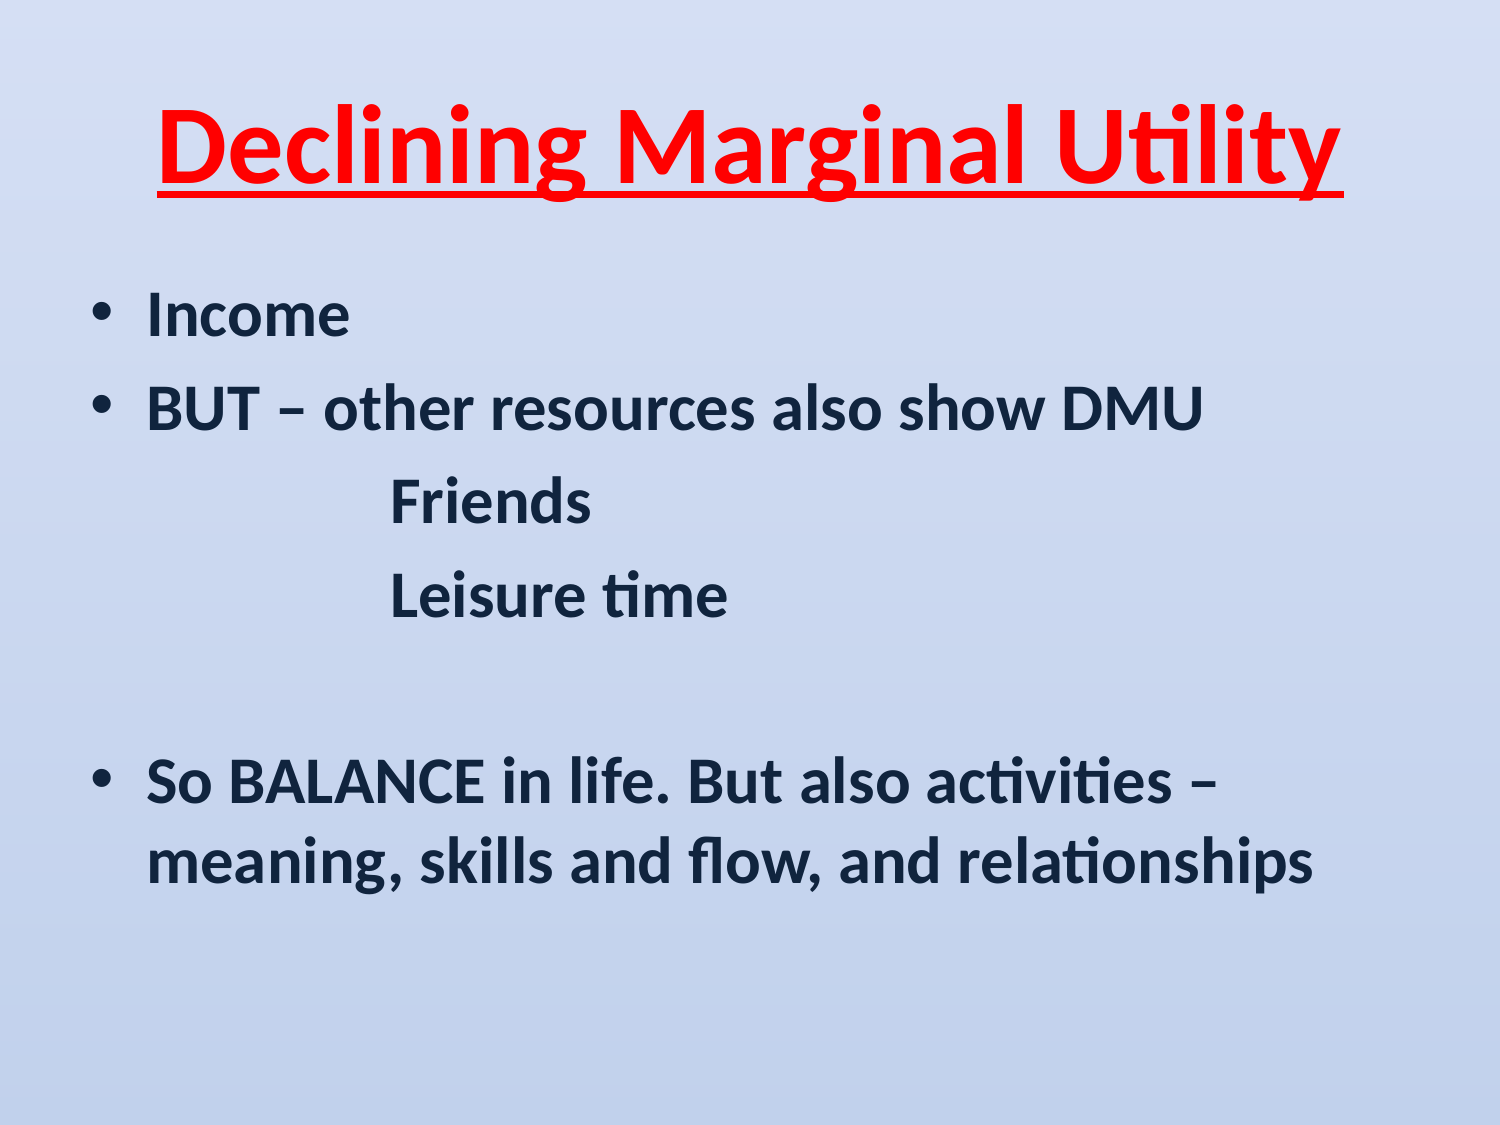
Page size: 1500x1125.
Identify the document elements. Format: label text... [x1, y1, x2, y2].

list Income BUT – other resources also show DMU Friends Leisure time So BALANCE in life. But also activities – meaning, skills and flow, and relationships [75, 262, 1425, 1005]
title Declining Marginal Utility [75, 45, 1425, 233]
